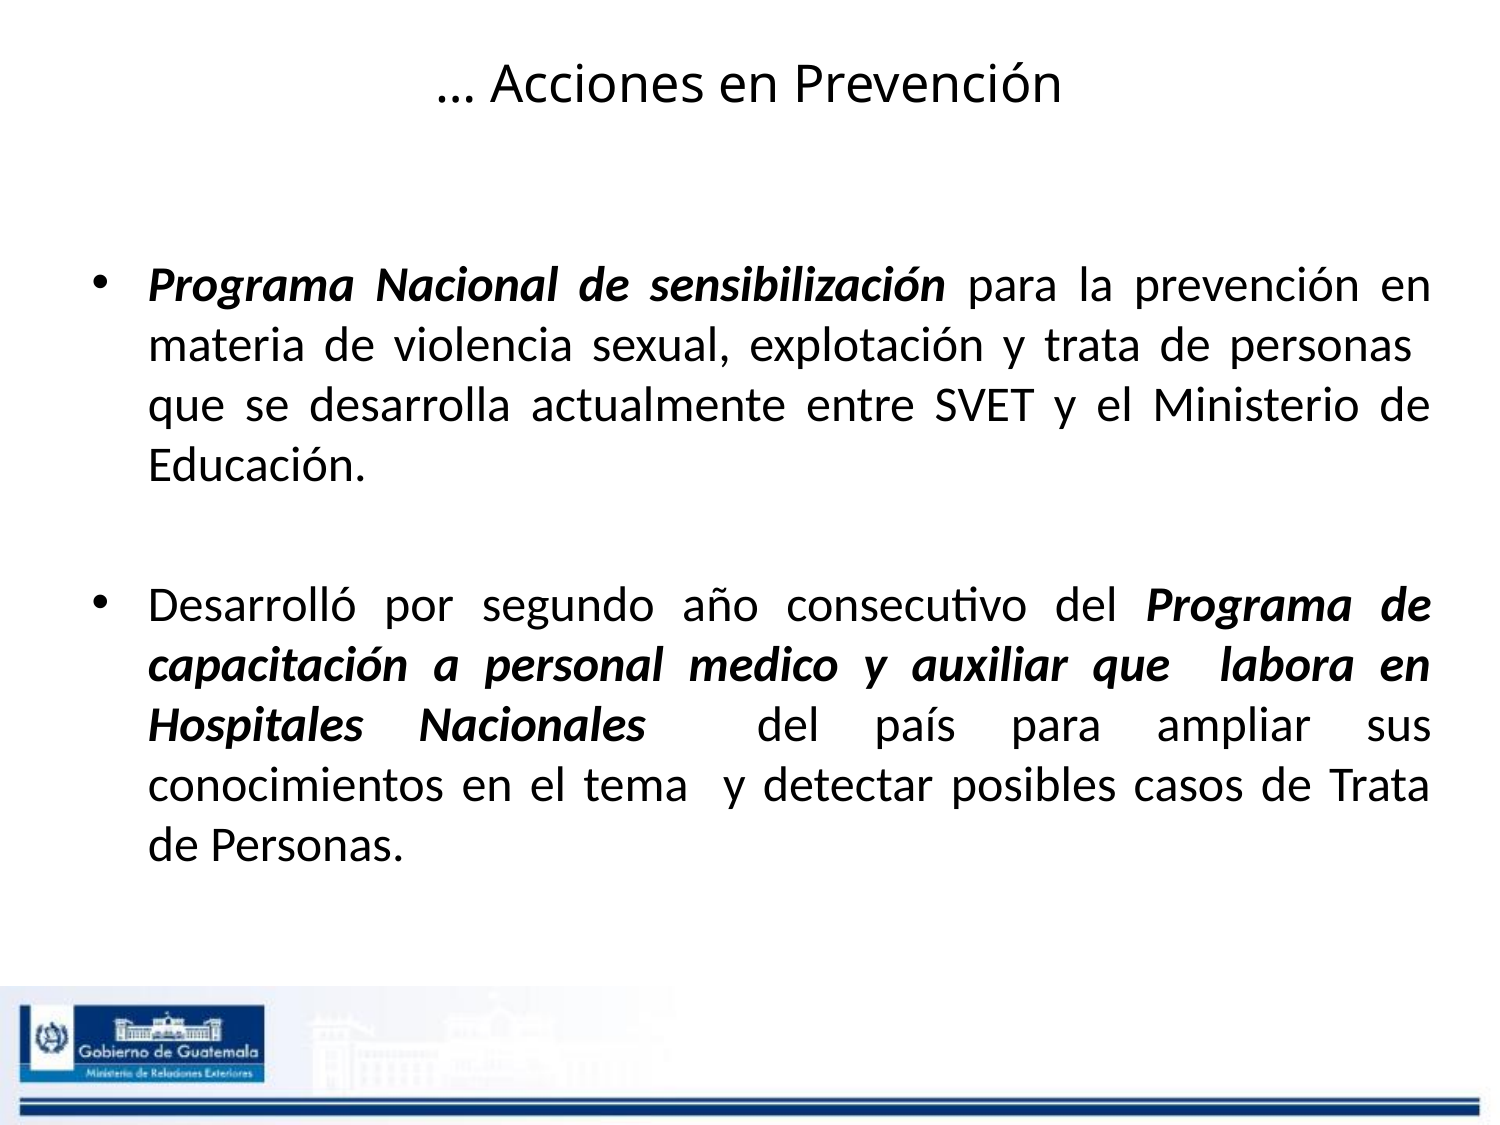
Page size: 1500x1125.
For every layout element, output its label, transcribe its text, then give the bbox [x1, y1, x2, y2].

list Programa Nacional de sensibilización para la prevención en materia de violencia sexual, explotación y trata de personas que se desarrolla actualmente entre SVET y el Ministerio de Educación. Desarrolló por segundo año consecutivo del Programa de capacitación a personal medico y auxiliar que labora en Hospitales Nacionales del país para ampliar sus conocimientos en el tema y detectar posibles casos de Trata de Personas. [76, 125, 1447, 985]
picture [0, 986, 1500, 1125]
title … Acciones en Prevención [75, 19, 1425, 207]
